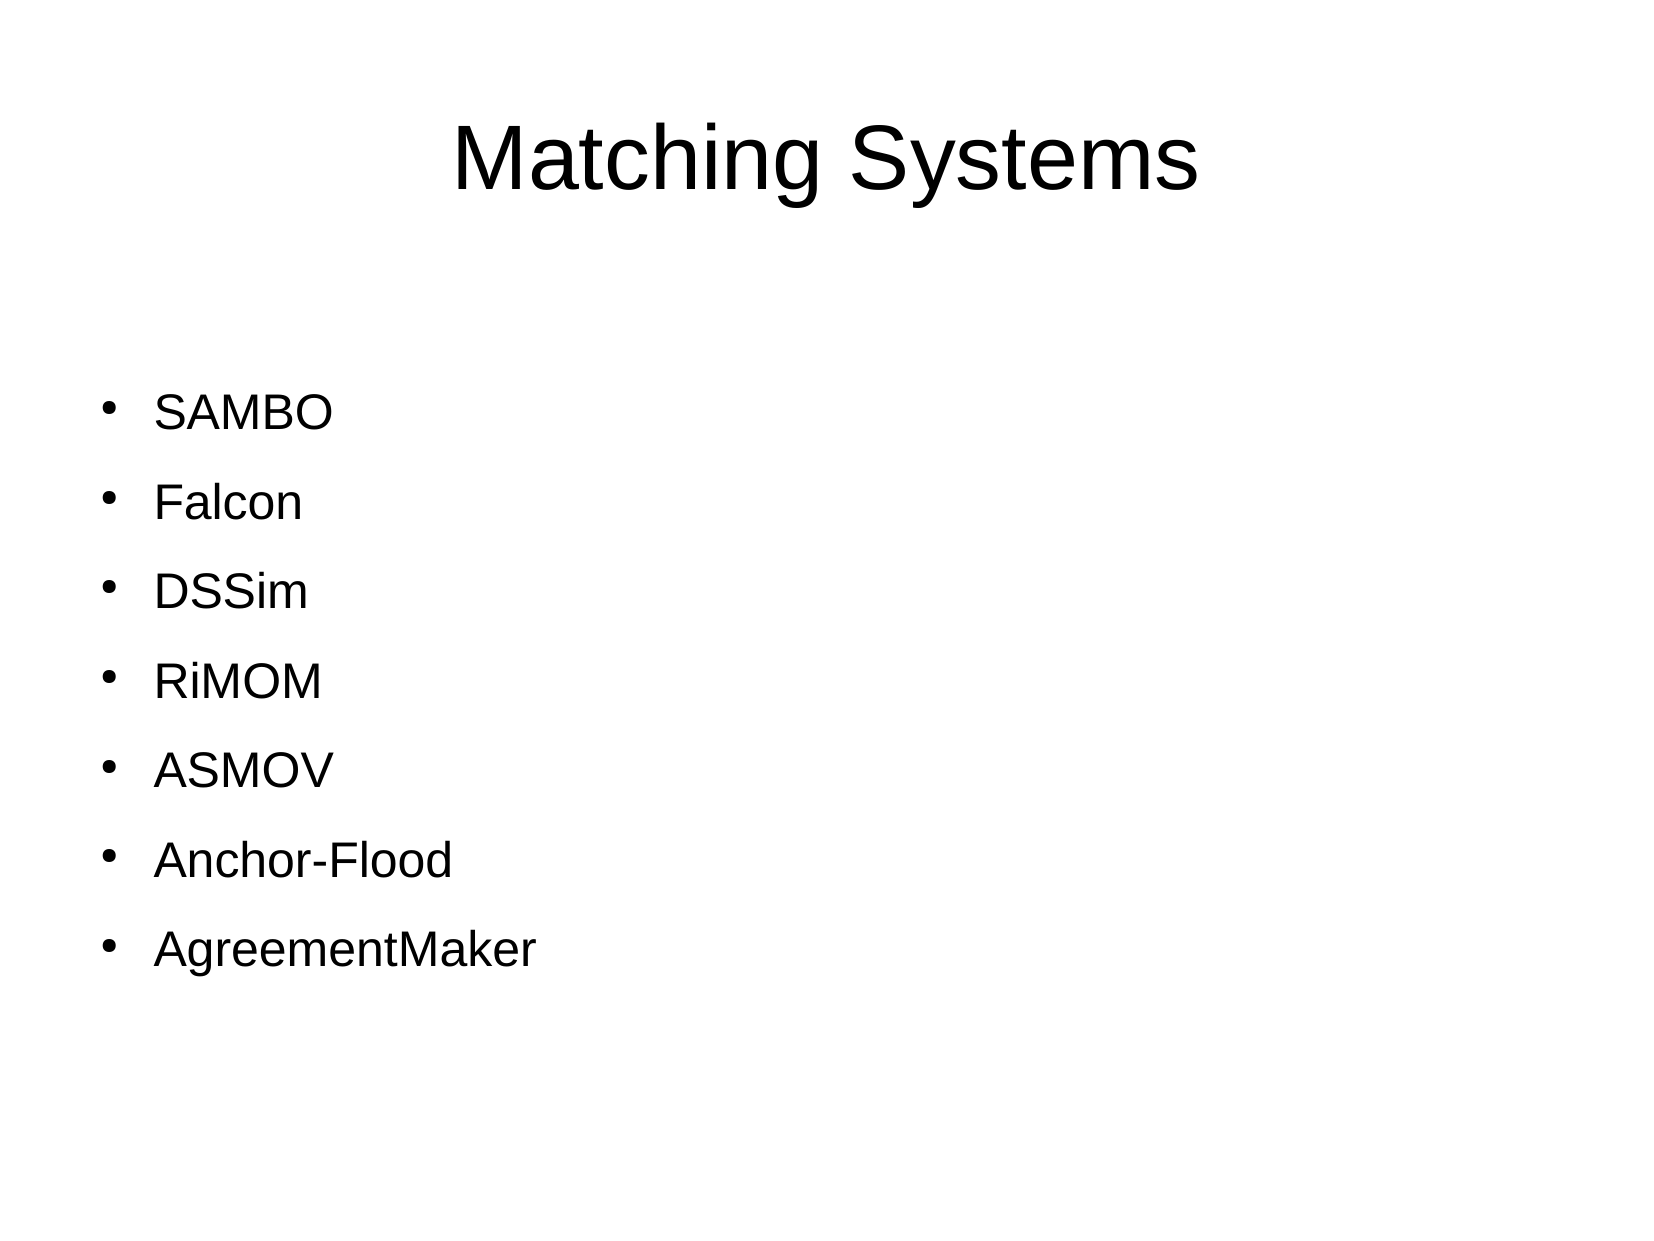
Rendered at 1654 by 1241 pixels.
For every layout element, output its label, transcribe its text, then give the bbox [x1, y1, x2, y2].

list SAMBO Falcon DSSim RiMOM ASMOV Anchor-Flood AgreementMaker [82, 290, 1538, 1010]
title Matching Systems [82, 49, 1571, 257]
